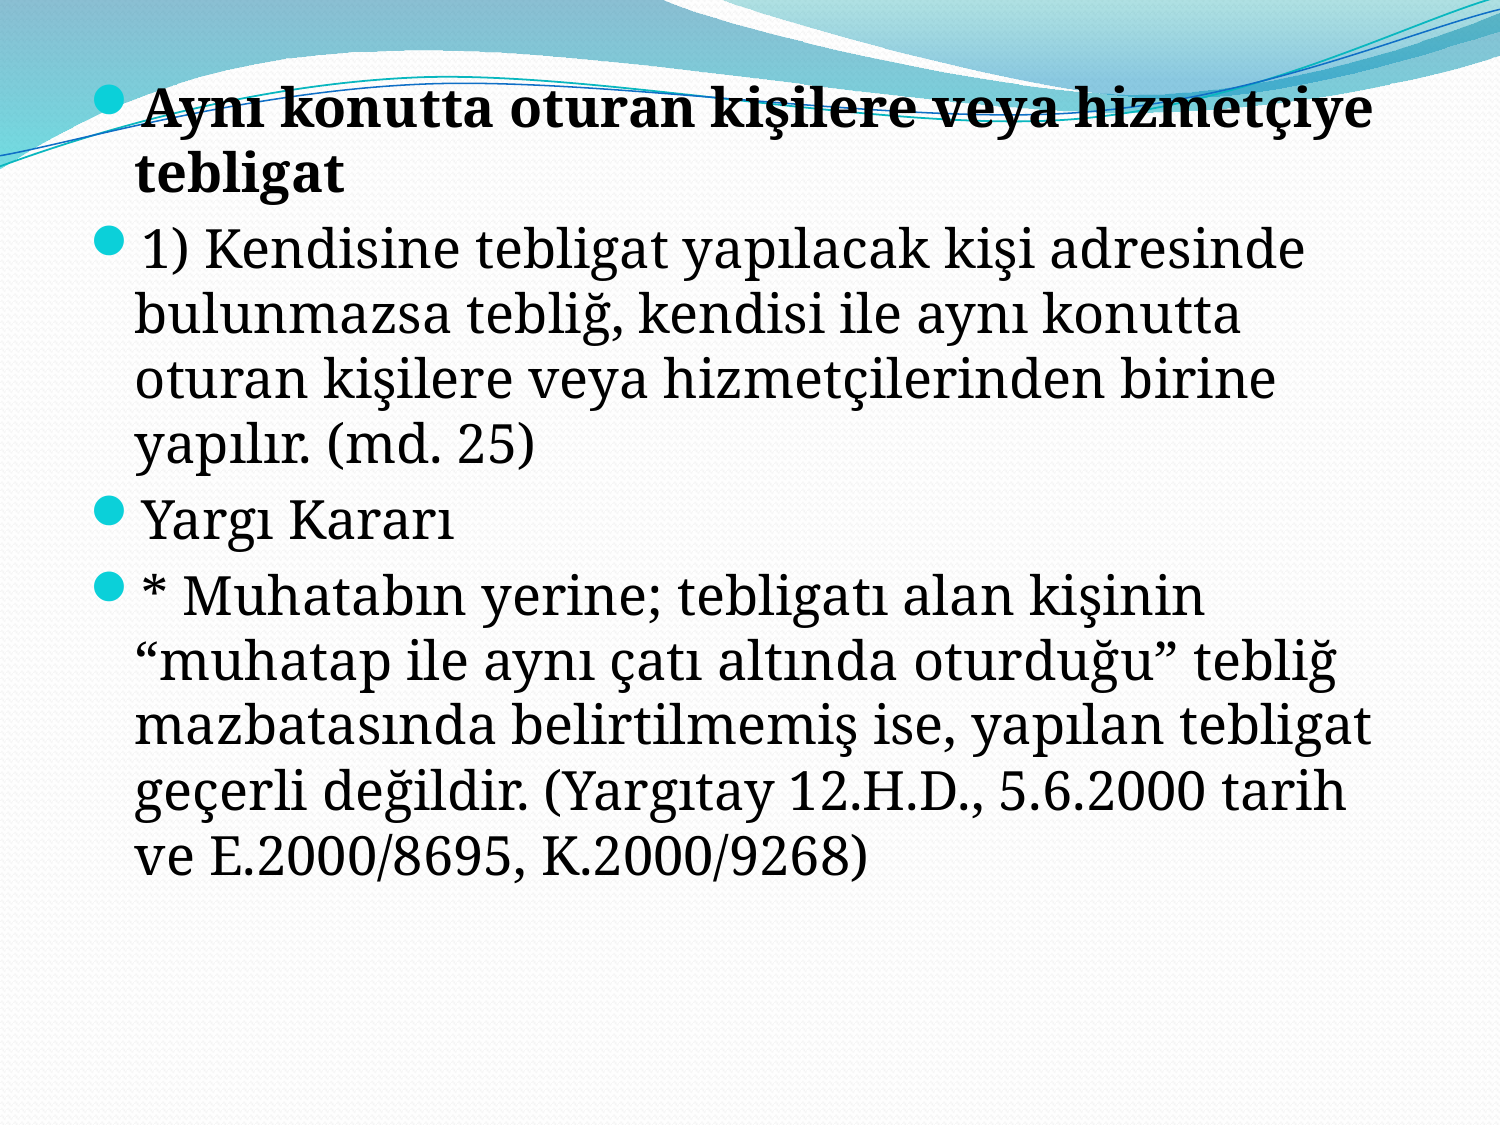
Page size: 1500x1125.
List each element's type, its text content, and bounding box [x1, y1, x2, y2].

list Aynı konutta oturan kişilere veya hizmetçiye tebligat 1) Kendisine tebligat yapılacak kişi adresinde bulunmazsa tebliğ, kendisi ile aynı konutta oturan kişilere veya hizmetçilerinden birine yapılır. (md. 25) Yargı Kararı * Muhatabın yerine; tebligatı alan kişinin “muhatap ile aynı çatı altında oturduğu” tebliğ mazbatasında belirtilmemiş ise, yapılan tebligat geçerli değildir. (Yargıtay 12.H.D., 5.6.2000 tarih ve E.2000/8695, K.2000/9268) [75, 66, 1425, 1038]
